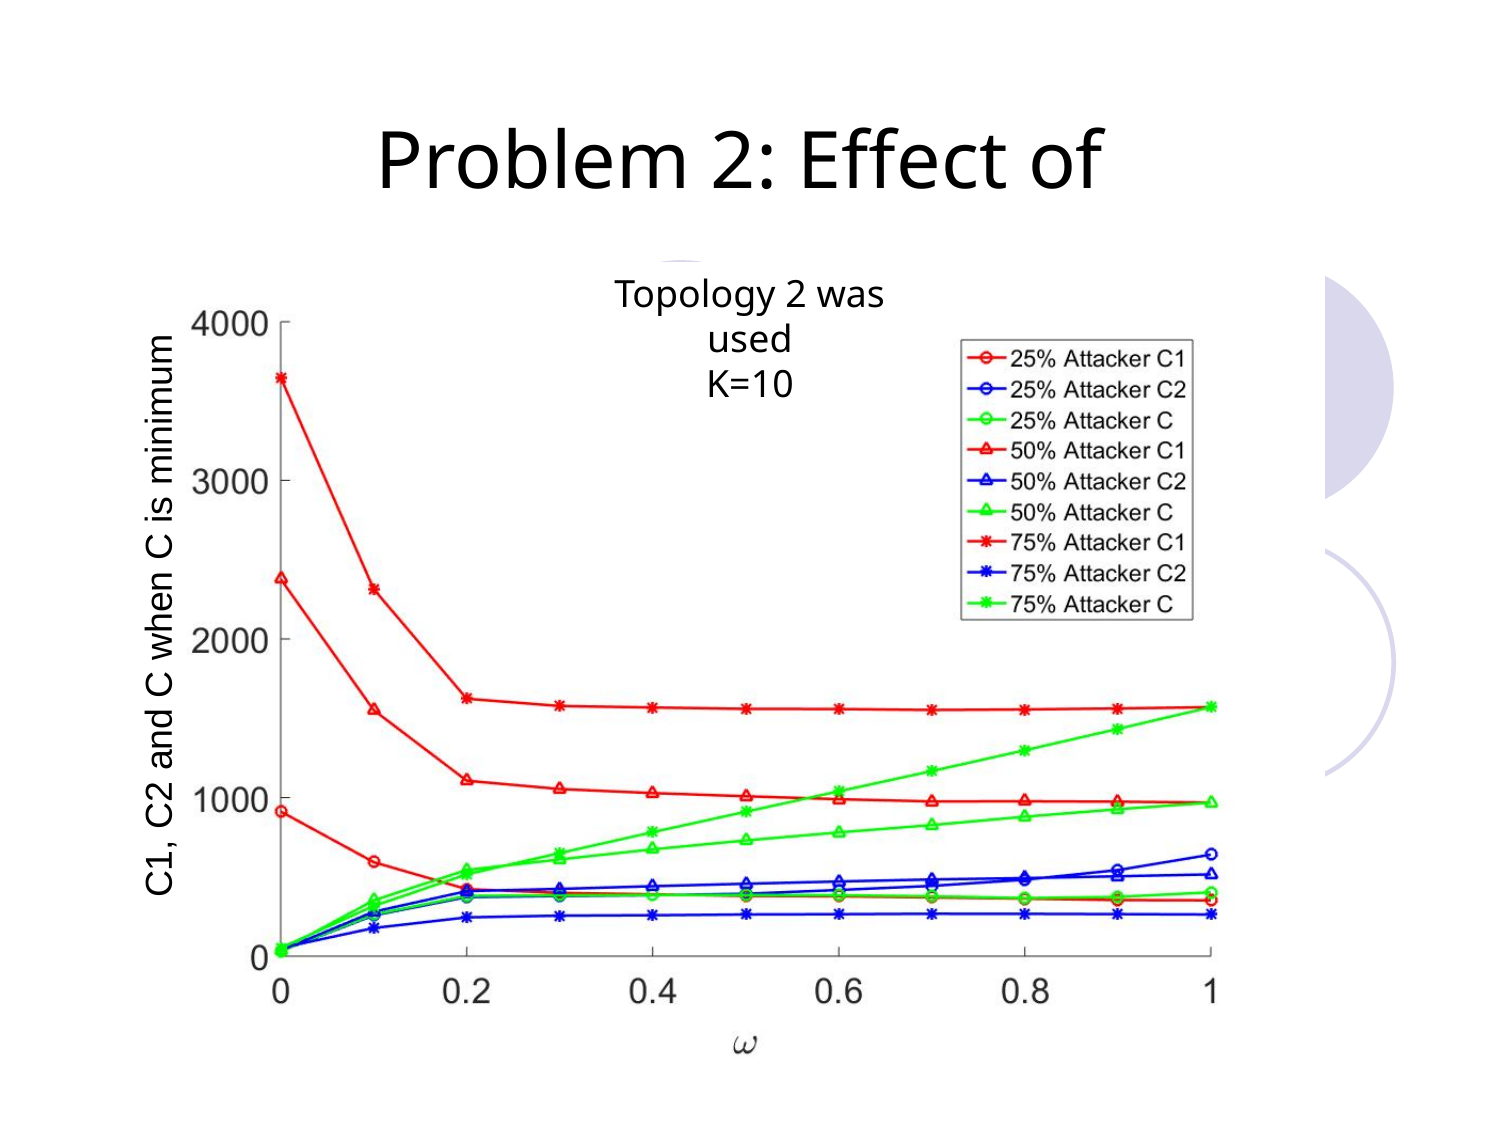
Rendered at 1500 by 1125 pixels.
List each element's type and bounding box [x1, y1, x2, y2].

picture [124, 262, 1326, 1063]
